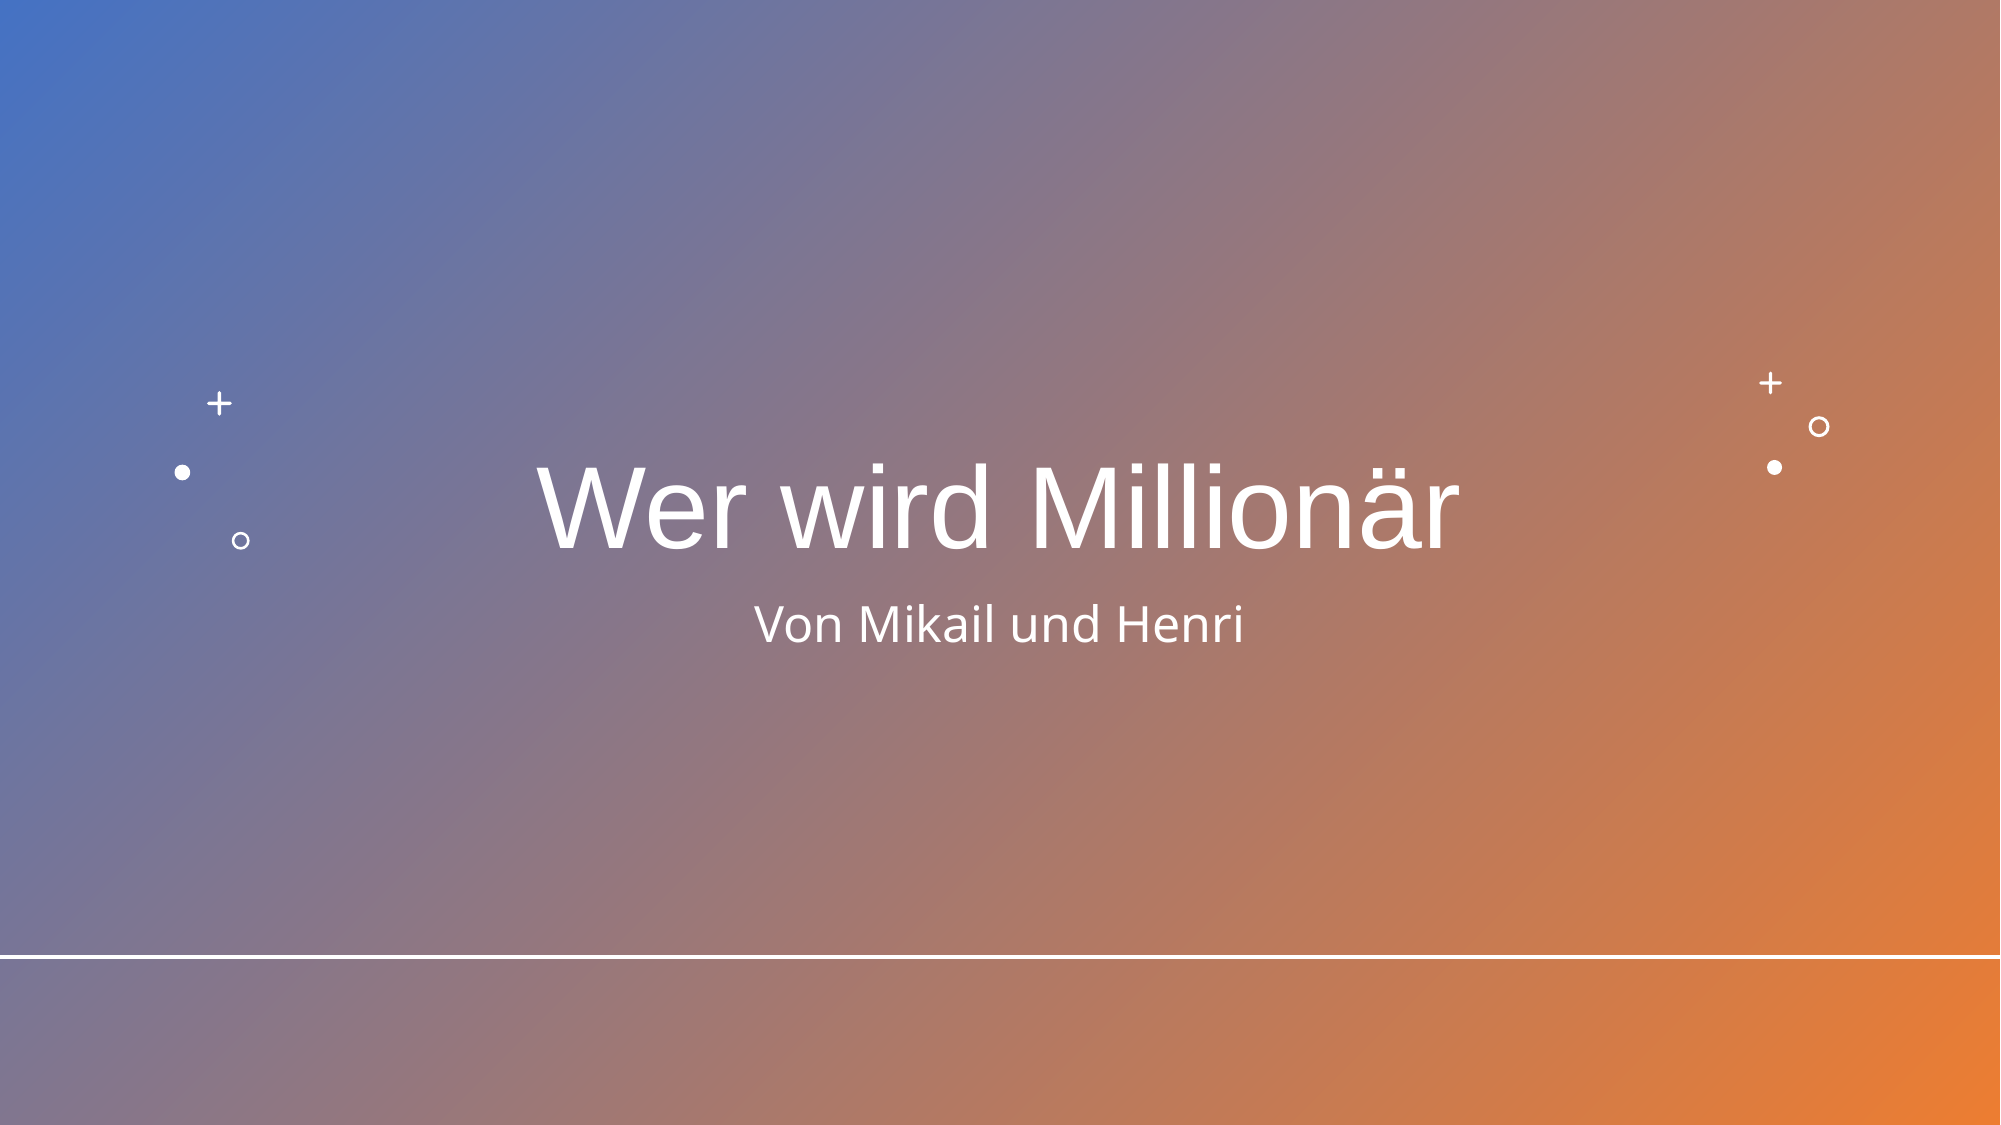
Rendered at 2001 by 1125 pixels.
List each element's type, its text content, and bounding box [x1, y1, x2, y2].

title Wer wird Millionär [249, 198, 1751, 582]
subtitle Von Mikail und Henri [249, 591, 1751, 809]
text_box [1759, 371, 1782, 395]
text_box [174, 464, 191, 481]
text_box [1808, 416, 1830, 438]
text_box [206, 390, 232, 416]
text_box [0, 959, 2000, 1125]
text_box [0, 0, 2000, 955]
text_box [1767, 459, 1783, 475]
text_box [231, 531, 250, 550]
